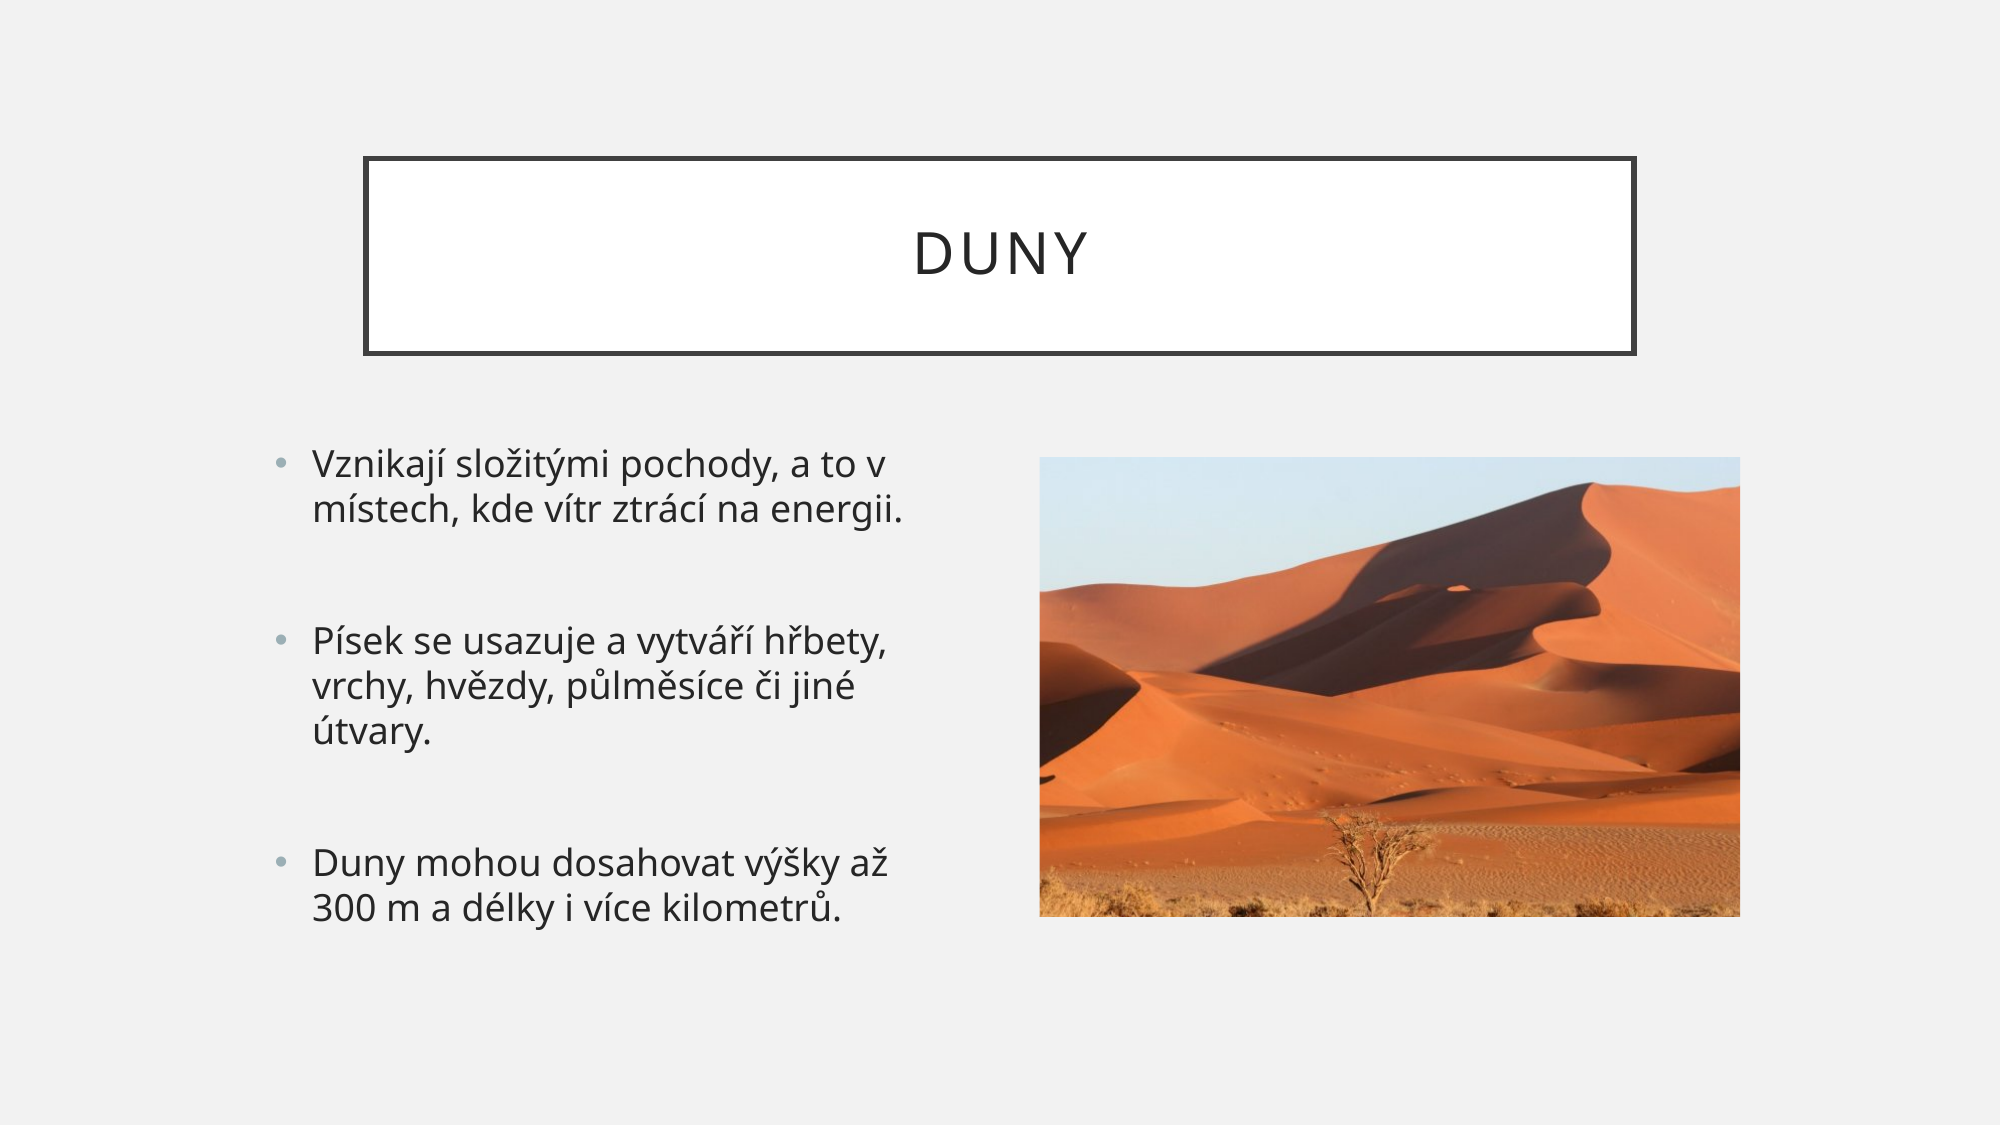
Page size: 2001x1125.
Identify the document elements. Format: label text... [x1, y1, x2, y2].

list Vznikají složitými pochody, a to v místech, kde vítr ztrácí na energii. Písek se usazuje a vytváří hřbety, vrchy, hvězdy, půlměsíce či jiné útvary. Duny mohou dosahovat výšky až 300 m a délky i více kilometrů. [259, 432, 961, 942]
picture [1039, 457, 1741, 917]
title duny [363, 156, 1637, 356]
